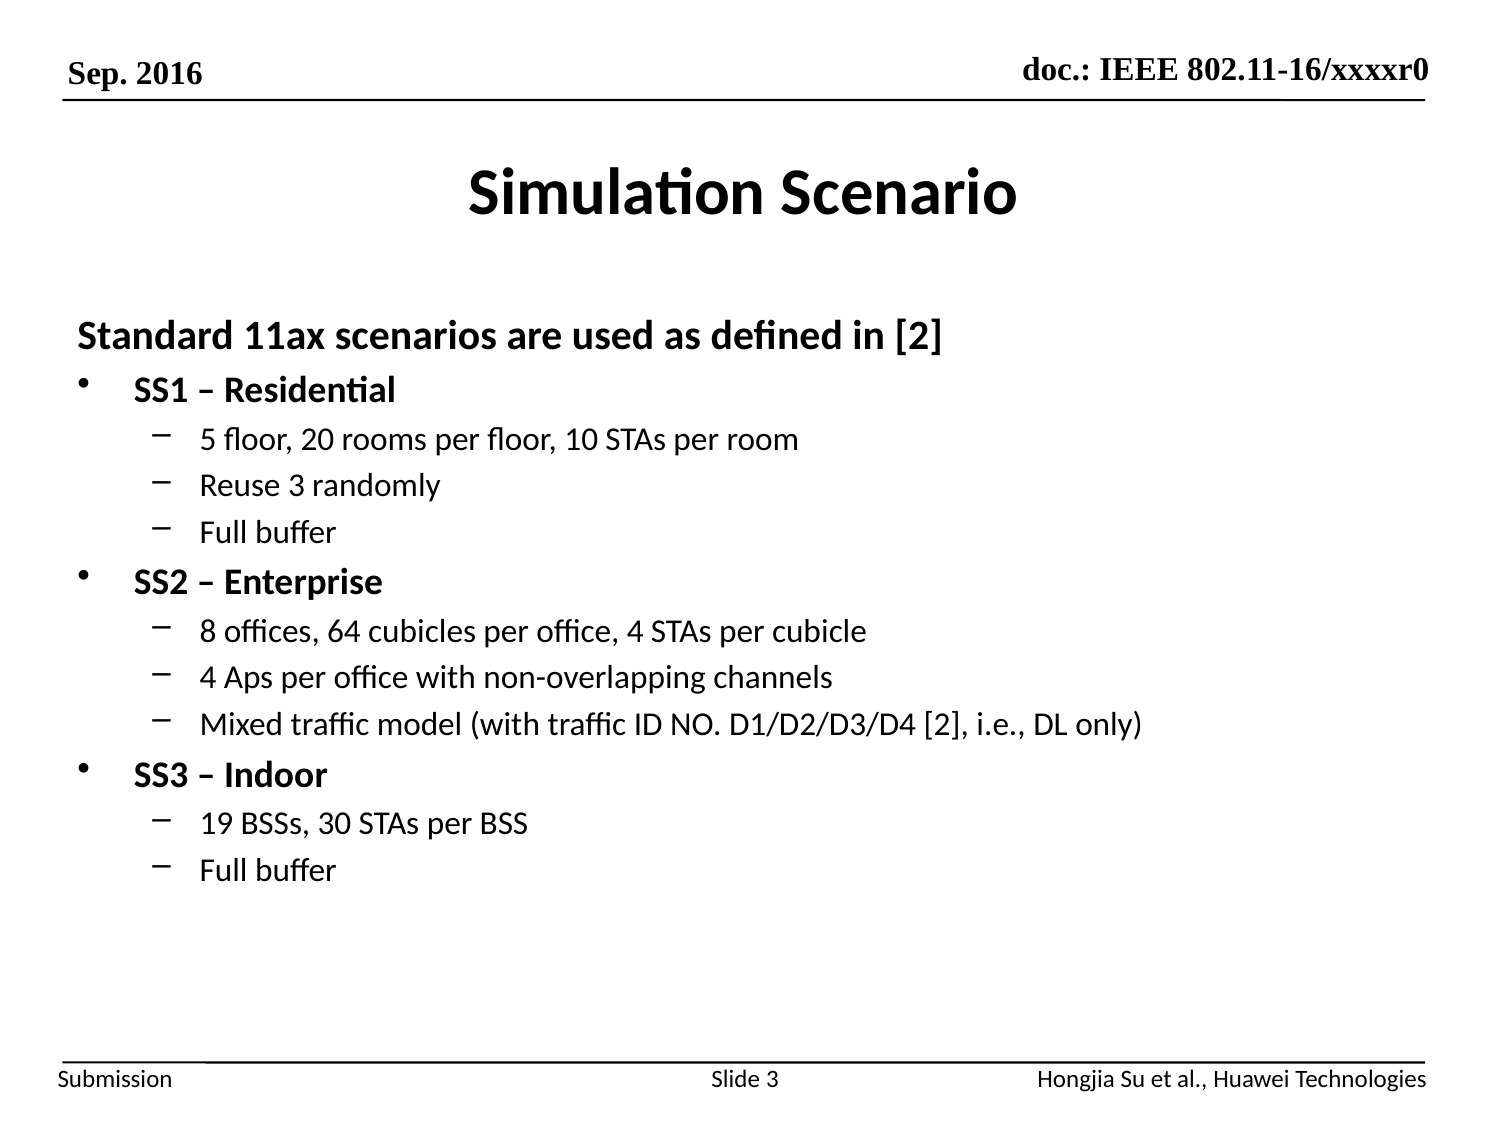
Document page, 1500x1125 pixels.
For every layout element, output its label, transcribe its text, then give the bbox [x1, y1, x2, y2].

list Standard 11ax scenarios are used as defined in [2] SS1 – Residential 5 floor, 20 rooms per floor, 10 STAs per room Reuse 3 randomly Full buffer SS2 – Enterprise 8 offices, 64 cubicles per office, 4 STAs per cubicle 4 Aps per office with non-overlapping channels Mixed traffic model (with traffic ID NO. D1/D2/D3/D4 [2], i.e., DL only) SS3 – Indoor 19 BSSs, 30 STAs per BSS Full buffer [62, 299, 1426, 1051]
title Simulation Scenario [62, 112, 1426, 263]
slide_number Slide 3 [702, 1061, 788, 1093]
